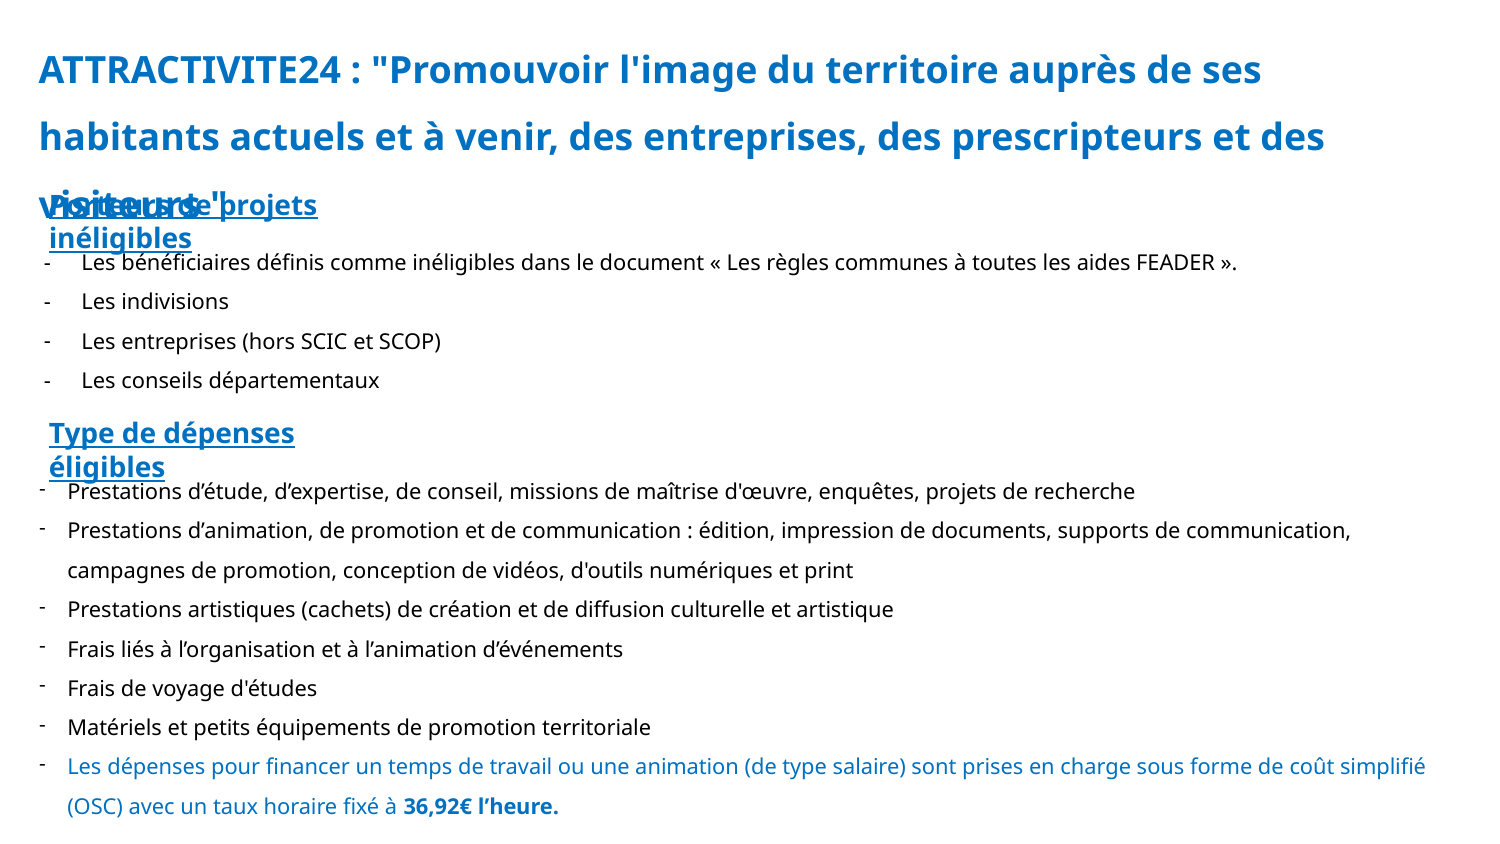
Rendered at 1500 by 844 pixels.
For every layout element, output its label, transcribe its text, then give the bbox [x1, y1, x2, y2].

text_box ATTRACTIVITE24 : "Promouvoir l'image du territoire auprès de ses habitants actuels et à venir, des entreprises, des prescripteurs et des visiteurs " [23, 15, 1425, 234]
text_box Les bénéficiaires définis comme inéligibles dans le document « Les règles communes à toutes les aides FEADER ». Les indivisions Les entreprises (hors SCIC et SCOP) Les conseils départementaux [10, 228, 1440, 401]
text_box Prestations d’étude, d’expertise, de conseil, missions de maîtrise d'œuvre, enquêtes, projets de recherche Prestations d’animation, de promotion et de communication : édition, impression de documents, supports de communication, campagnes de promotion, conception de vidéos, d'outils numériques et print Prestations artistiques (cachets) de création et de diffusion culturelle et artistique Frais liés à l’organisation et à l’animation d’événements Frais de voyage d'études Matériels et petits équipements de promotion territoriale Les dépenses pour financer un temps de travail ou une animation (de type salaire) sont prises en charge sous forme de coût simplifié (OSC) avec un taux horaire fixé à 36,92€ l’heure. [24, 457, 1477, 827]
text_box Type de dépenses éligibles [34, 408, 431, 457]
